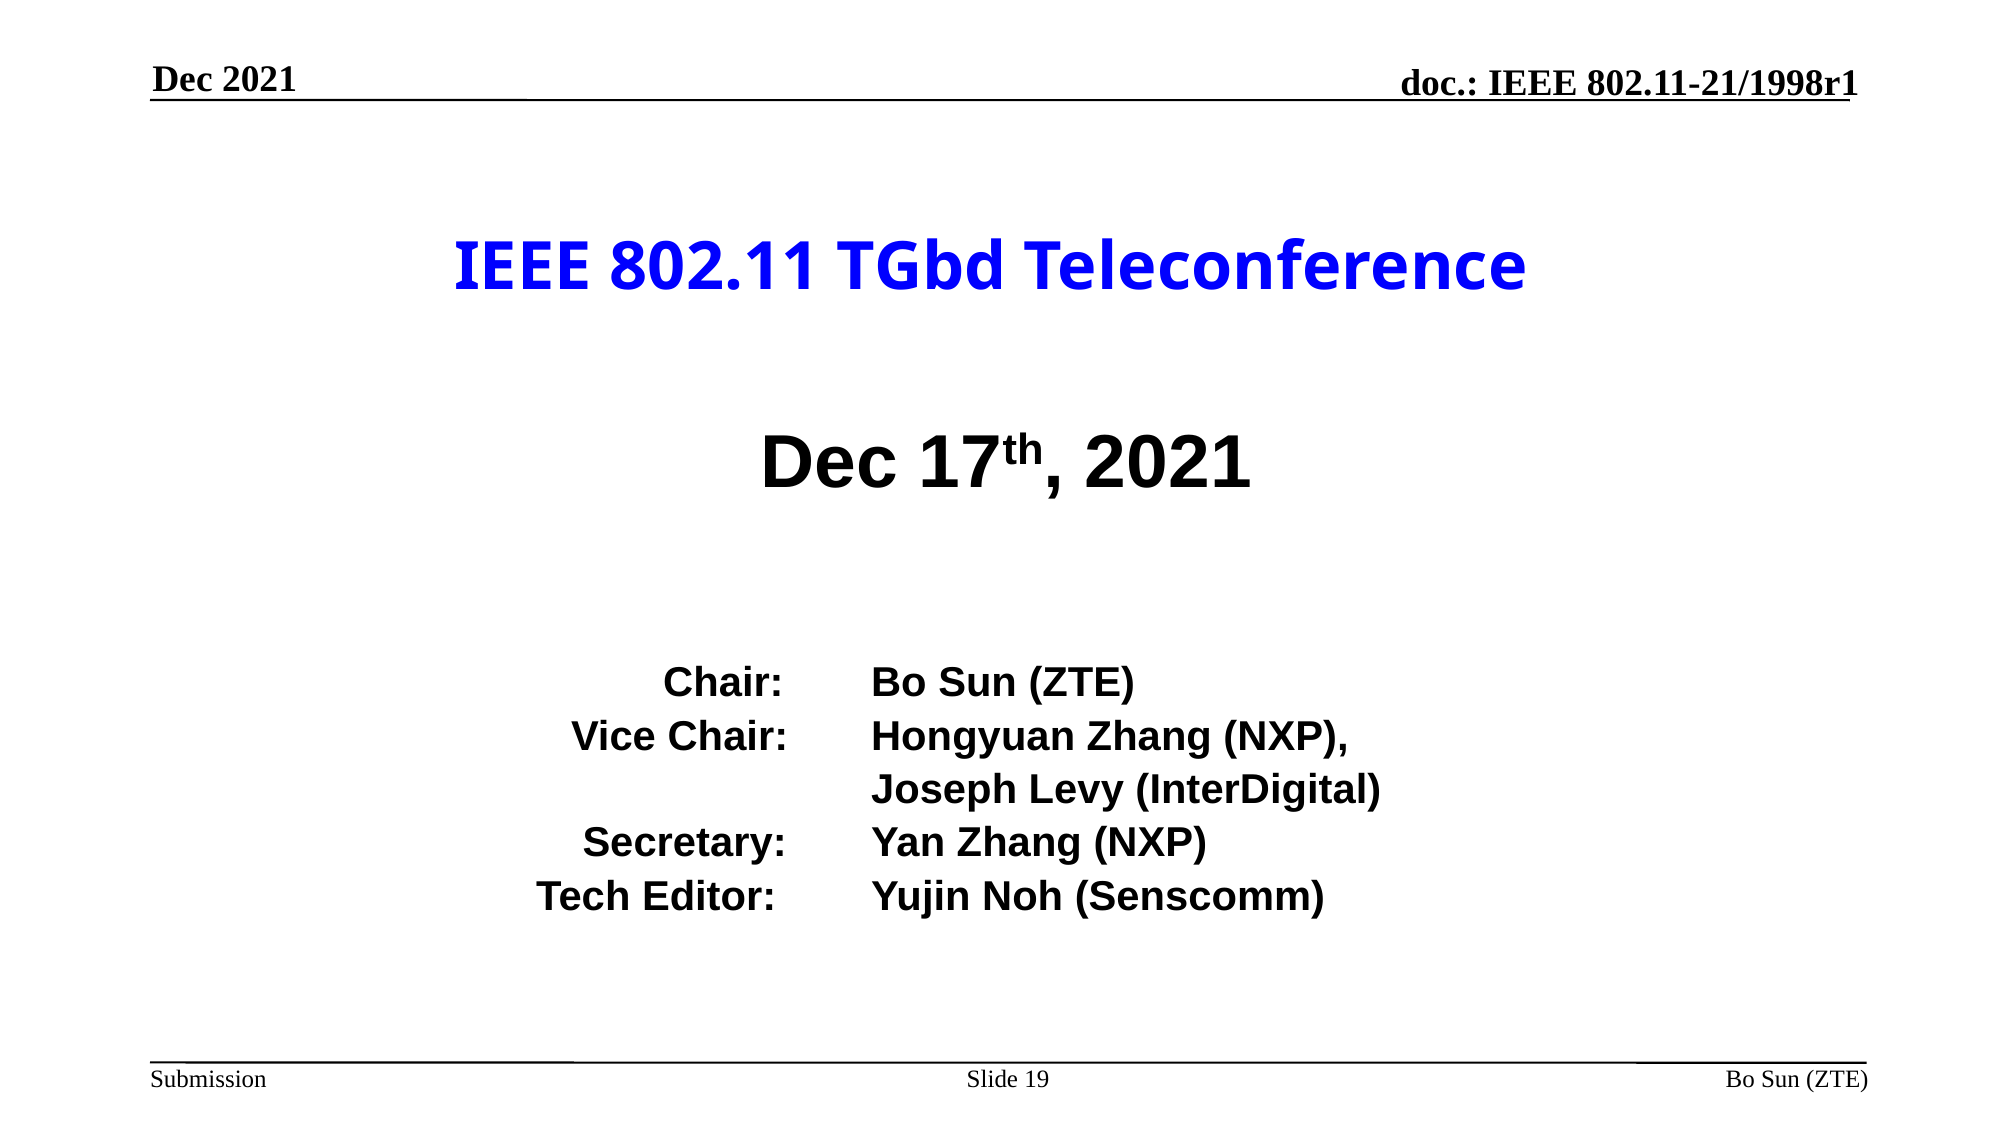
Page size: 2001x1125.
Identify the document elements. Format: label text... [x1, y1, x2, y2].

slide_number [152, 54, 563, 100]
text_box Dec 17th, 2021 Chair: Bo Sun (ZTE) Vice Chair: Hongyuan Zhang (NXP), Joseph Levy (InterDigital) Secretary: Yan Zhang (NXP) Tech Editor: Yujin Noh (Senscomm) [200, 349, 1813, 1027]
slide_number Slide 19 [949, 1061, 1067, 1123]
title IEEE 802.11 TGbd Teleconference [287, 112, 1695, 349]
footer Bo Sun (ZTE) [1171, 1061, 1869, 1093]
